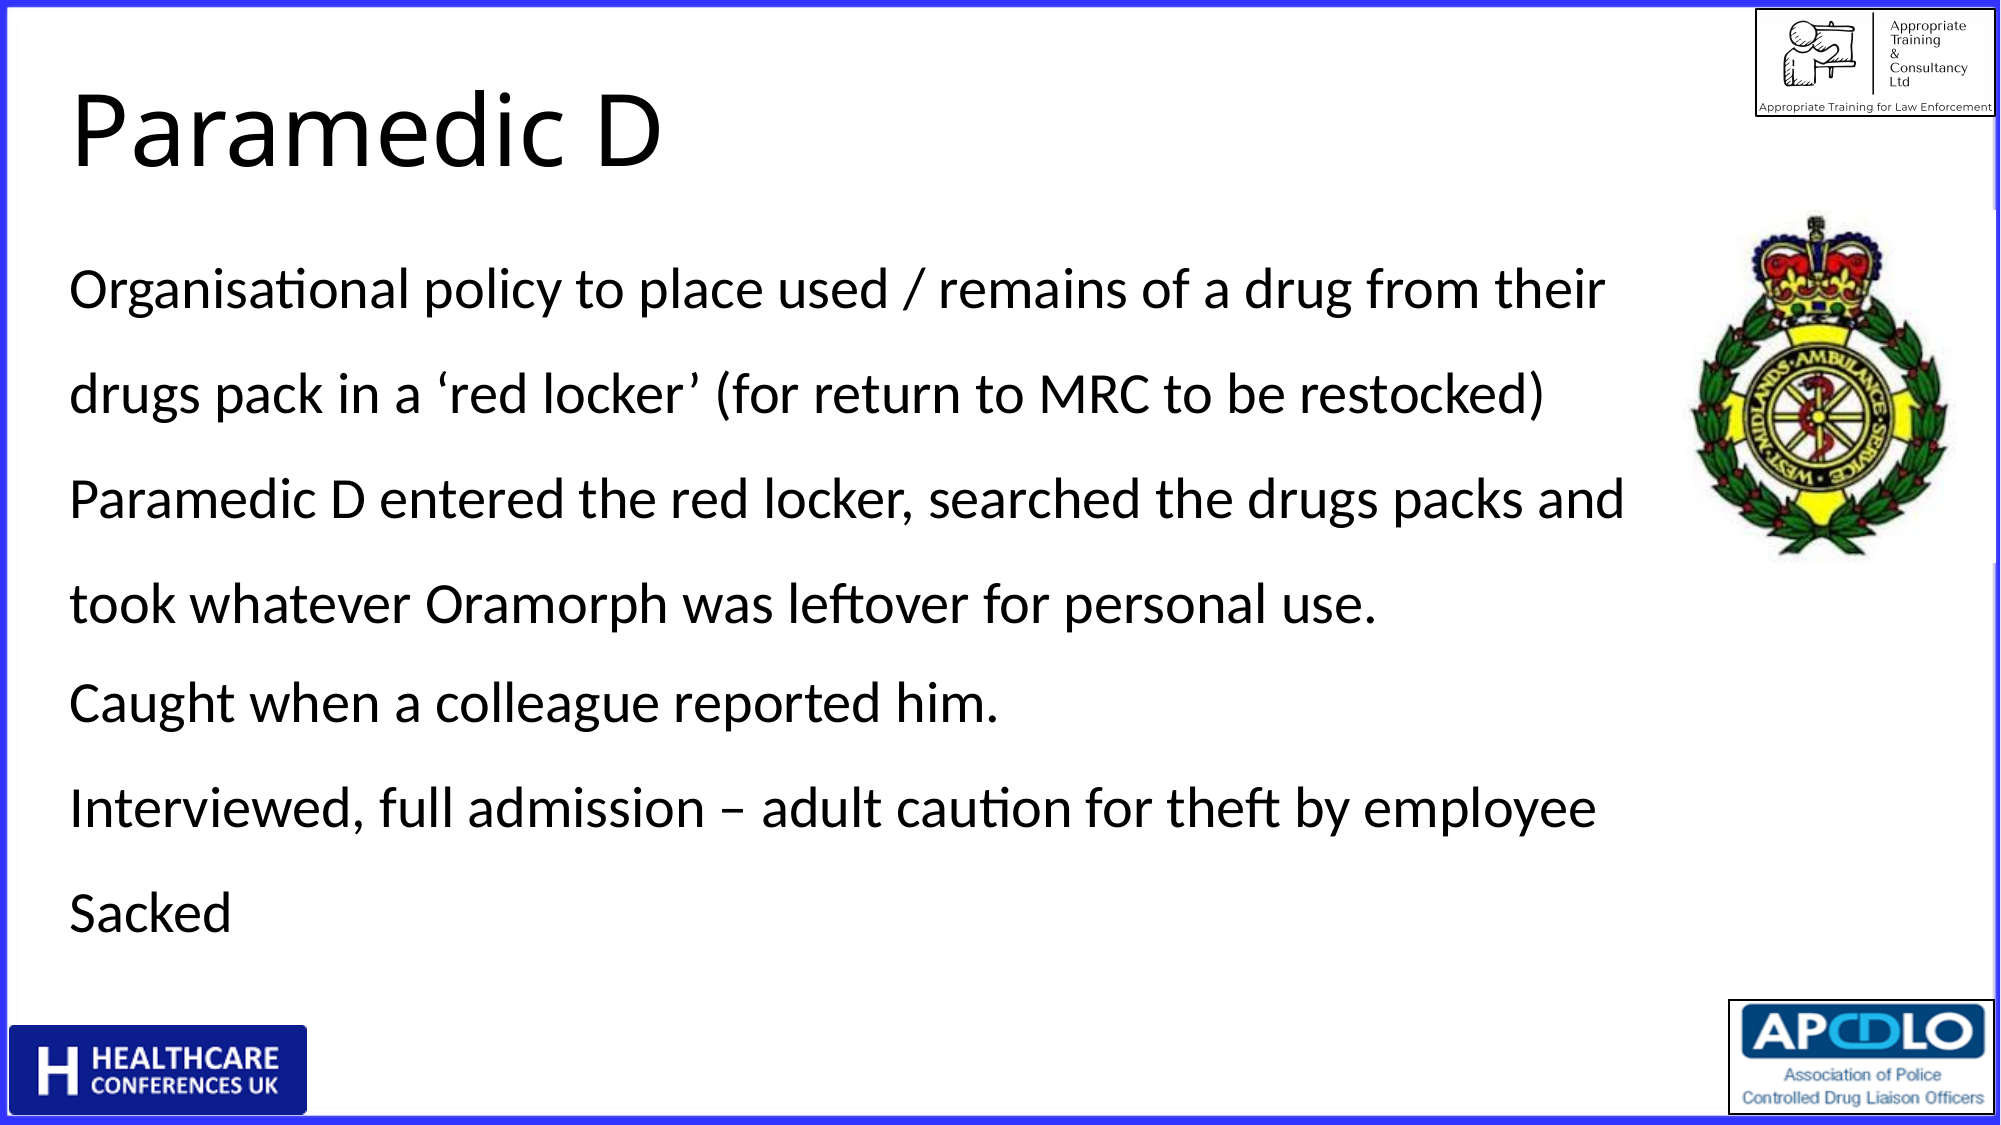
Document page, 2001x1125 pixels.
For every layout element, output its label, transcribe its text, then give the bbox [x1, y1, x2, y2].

picture [1757, 10, 1994, 115]
picture [9, 1025, 307, 1115]
picture [1644, 210, 1996, 563]
picture [1730, 1001, 1993, 1113]
text_box Caught when a colleague reported him. Interviewed, full admission – adult caution for theft by employee Sacked [54, 621, 1977, 952]
title Paramedic D [54, 90, 1755, 196]
text_box Organisational policy to place used / remains of a drug from their drugs pack in a ‘red locker’ (for return to MRC to be restocked) Paramedic D entered the red locker, searched the drugs packs and took whatever Oramorph was leftover for personal use. [54, 208, 1652, 621]
